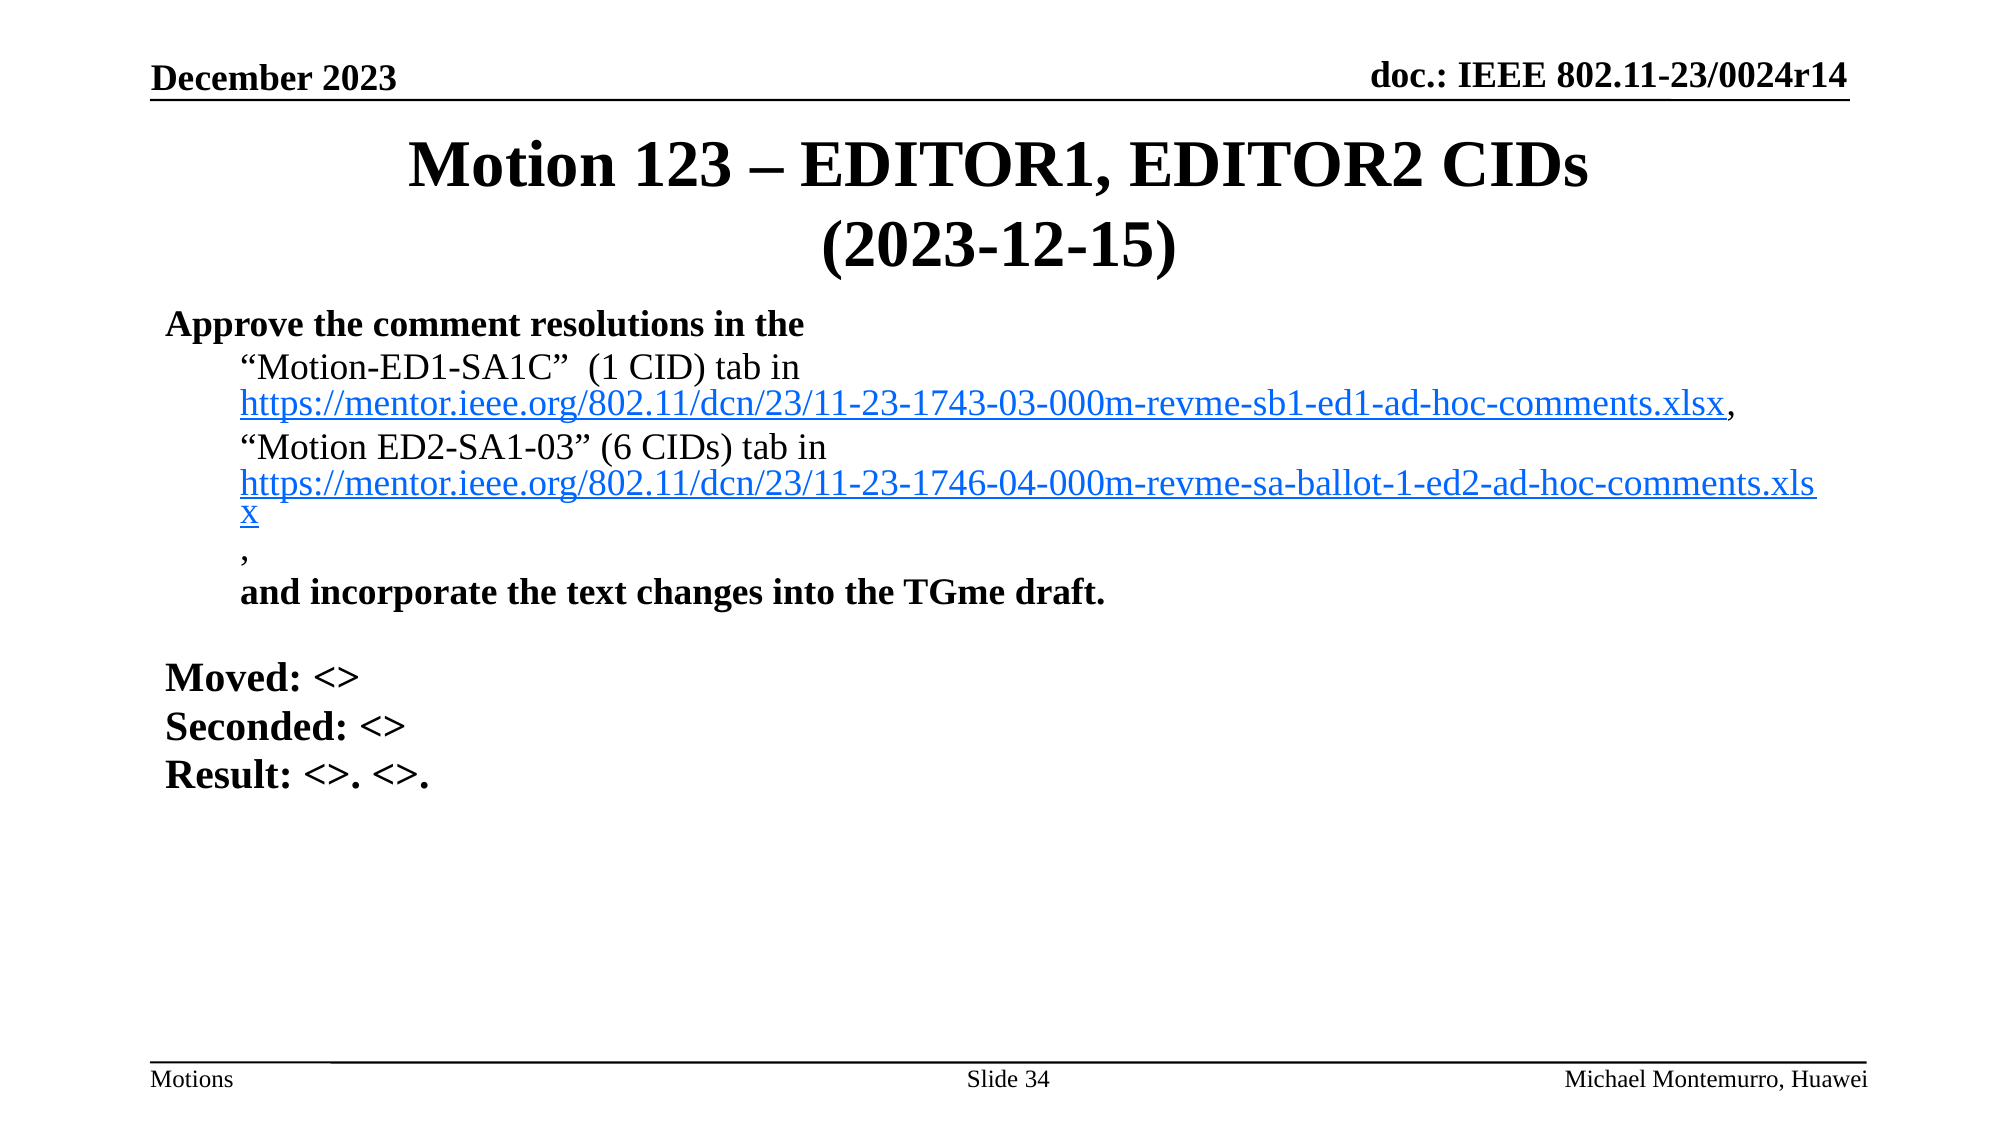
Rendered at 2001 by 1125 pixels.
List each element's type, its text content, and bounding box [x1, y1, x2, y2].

title Motion 123 – EDITOR1, EDITOR2 CIDs (2023-12-15) [150, 112, 1850, 288]
list Approve the comment resolutions in the “Motion-ED1-SA1C” (1 CID) tab in https://mentor.ieee.org/802.11/dcn/23/11-23-1743-03-000m-revme-sb1-ed1-ad-hoc-comments.xlsx, “Motion ED2-SA1-03” (6 CIDs) tab in https://mentor.ieee.org/802.11/dcn/23/11-23-1746-04-000m-revme-sa-ballot-1-ed2-ad-hoc-comments.xlsx, and incorporate the text changes into the TGme draft. Moved: <> Seconded: <> Result: <>. <>. [150, 299, 1850, 975]
slide_number Slide 34 [964, 1061, 1053, 1125]
footer Michael Montemurro, Huawei [1266, 1061, 1869, 1093]
